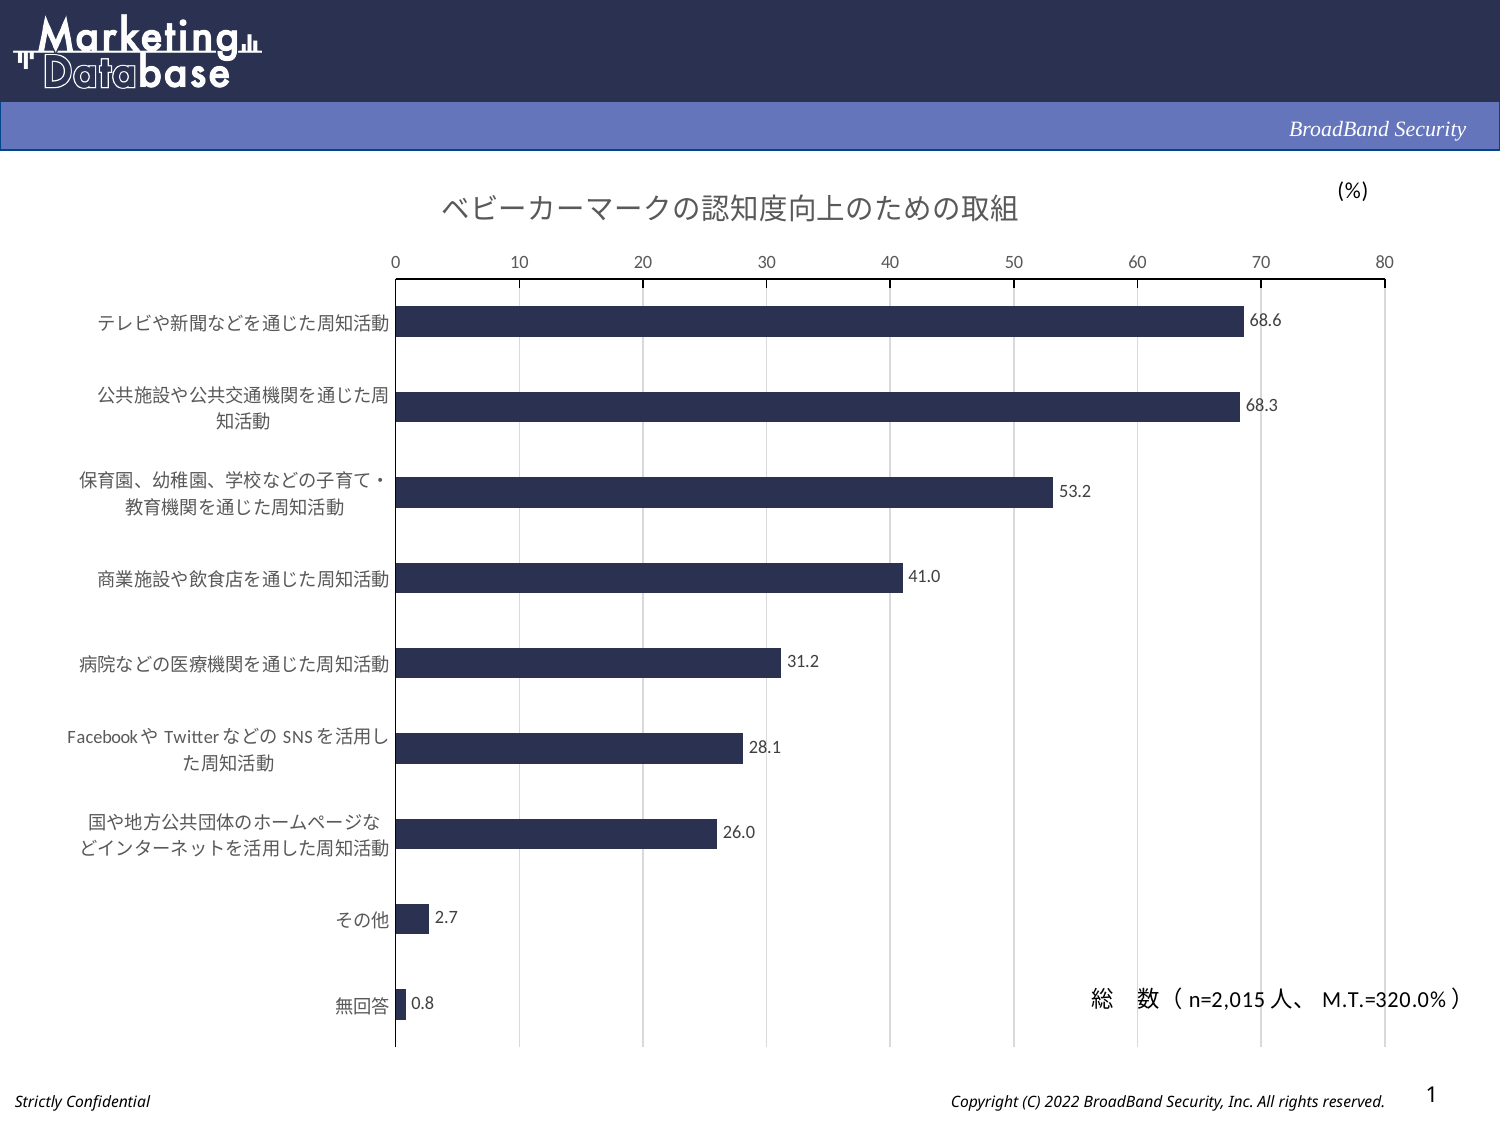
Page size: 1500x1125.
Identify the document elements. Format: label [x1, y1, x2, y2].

chart [39, 149, 1459, 1066]
picture [13, 14, 262, 89]
